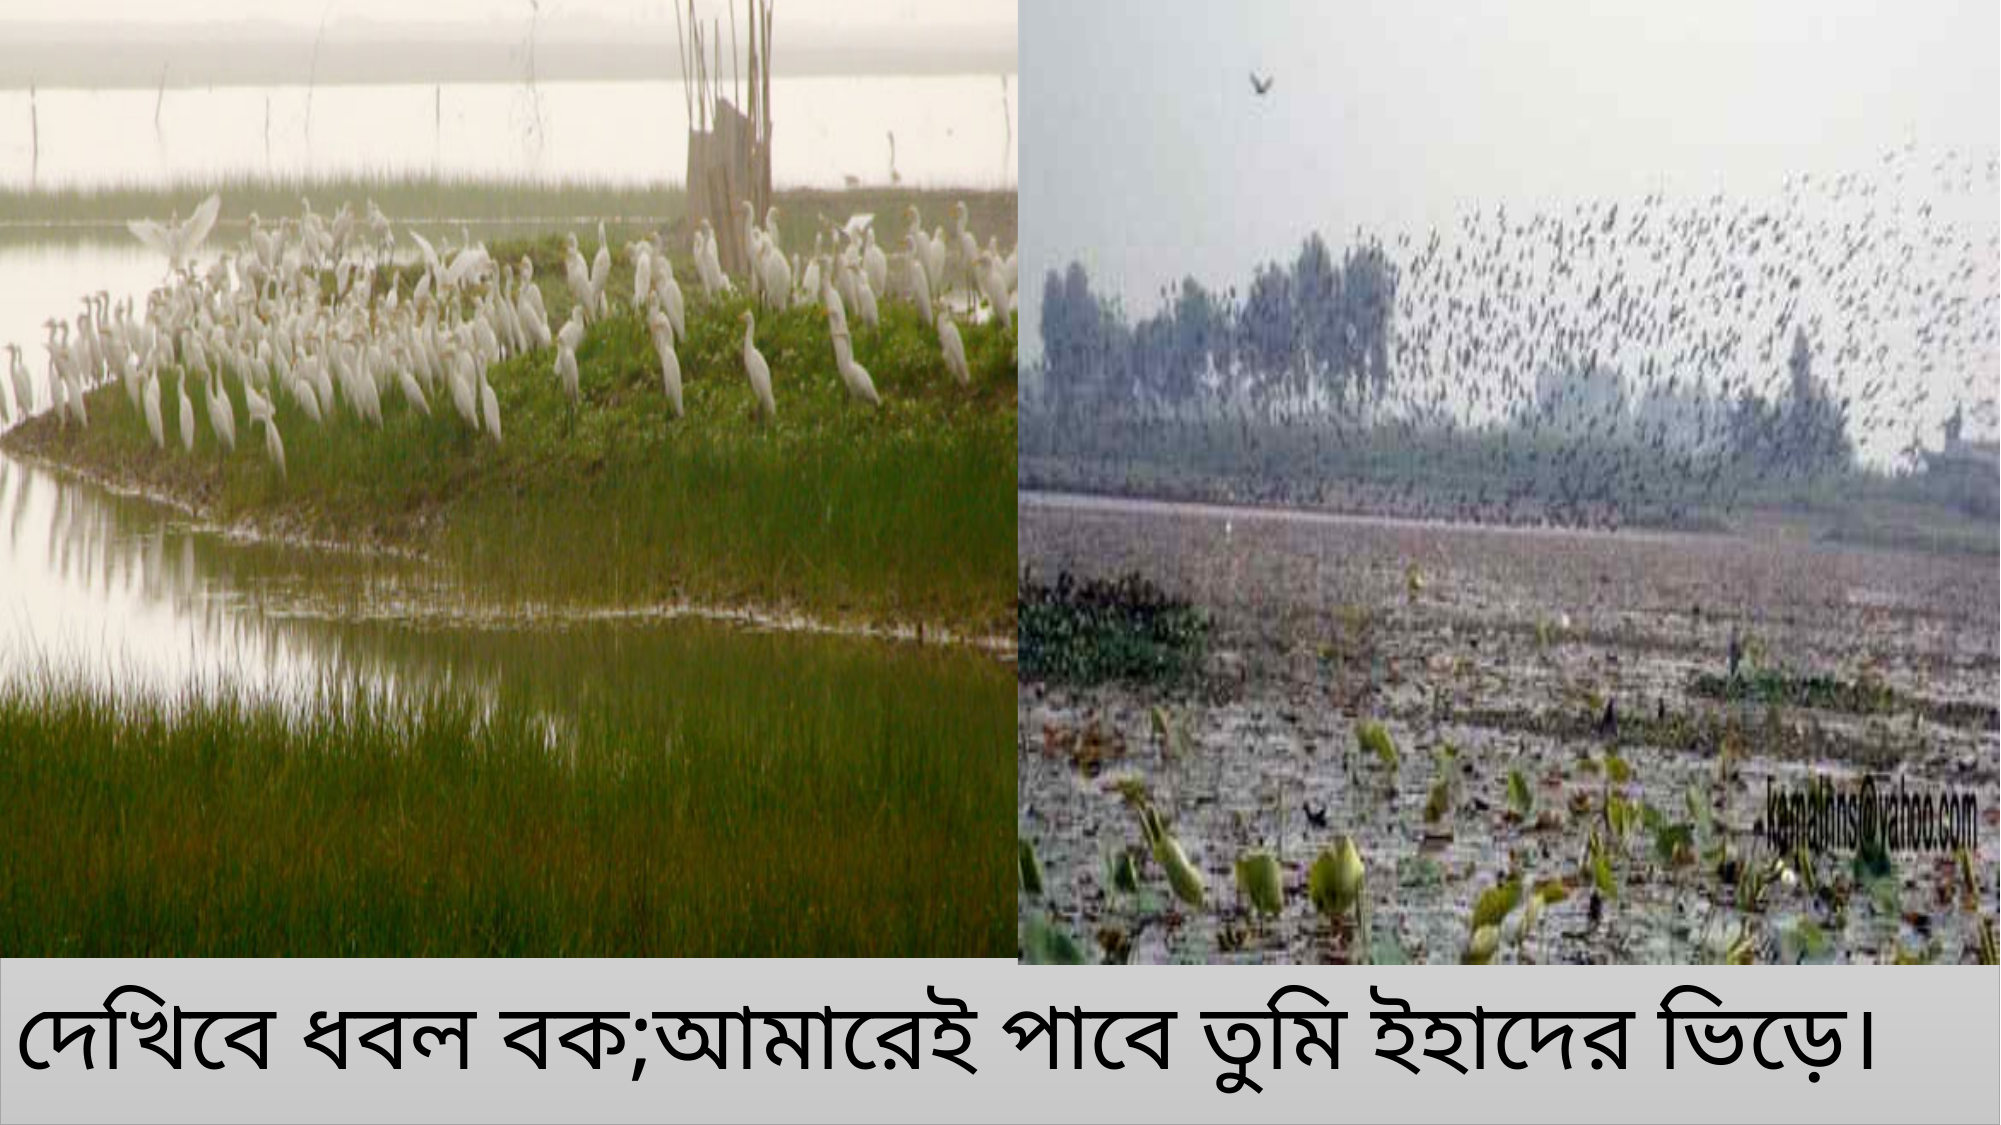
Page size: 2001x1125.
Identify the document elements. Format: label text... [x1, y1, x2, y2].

title দেখিবে ধবল বক;আমারেই পাবে তুমি ইহাদের ভিড়ে। [0, 958, 2000, 1125]
picture [1017, 0, 2000, 965]
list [0, 0, 1017, 958]
